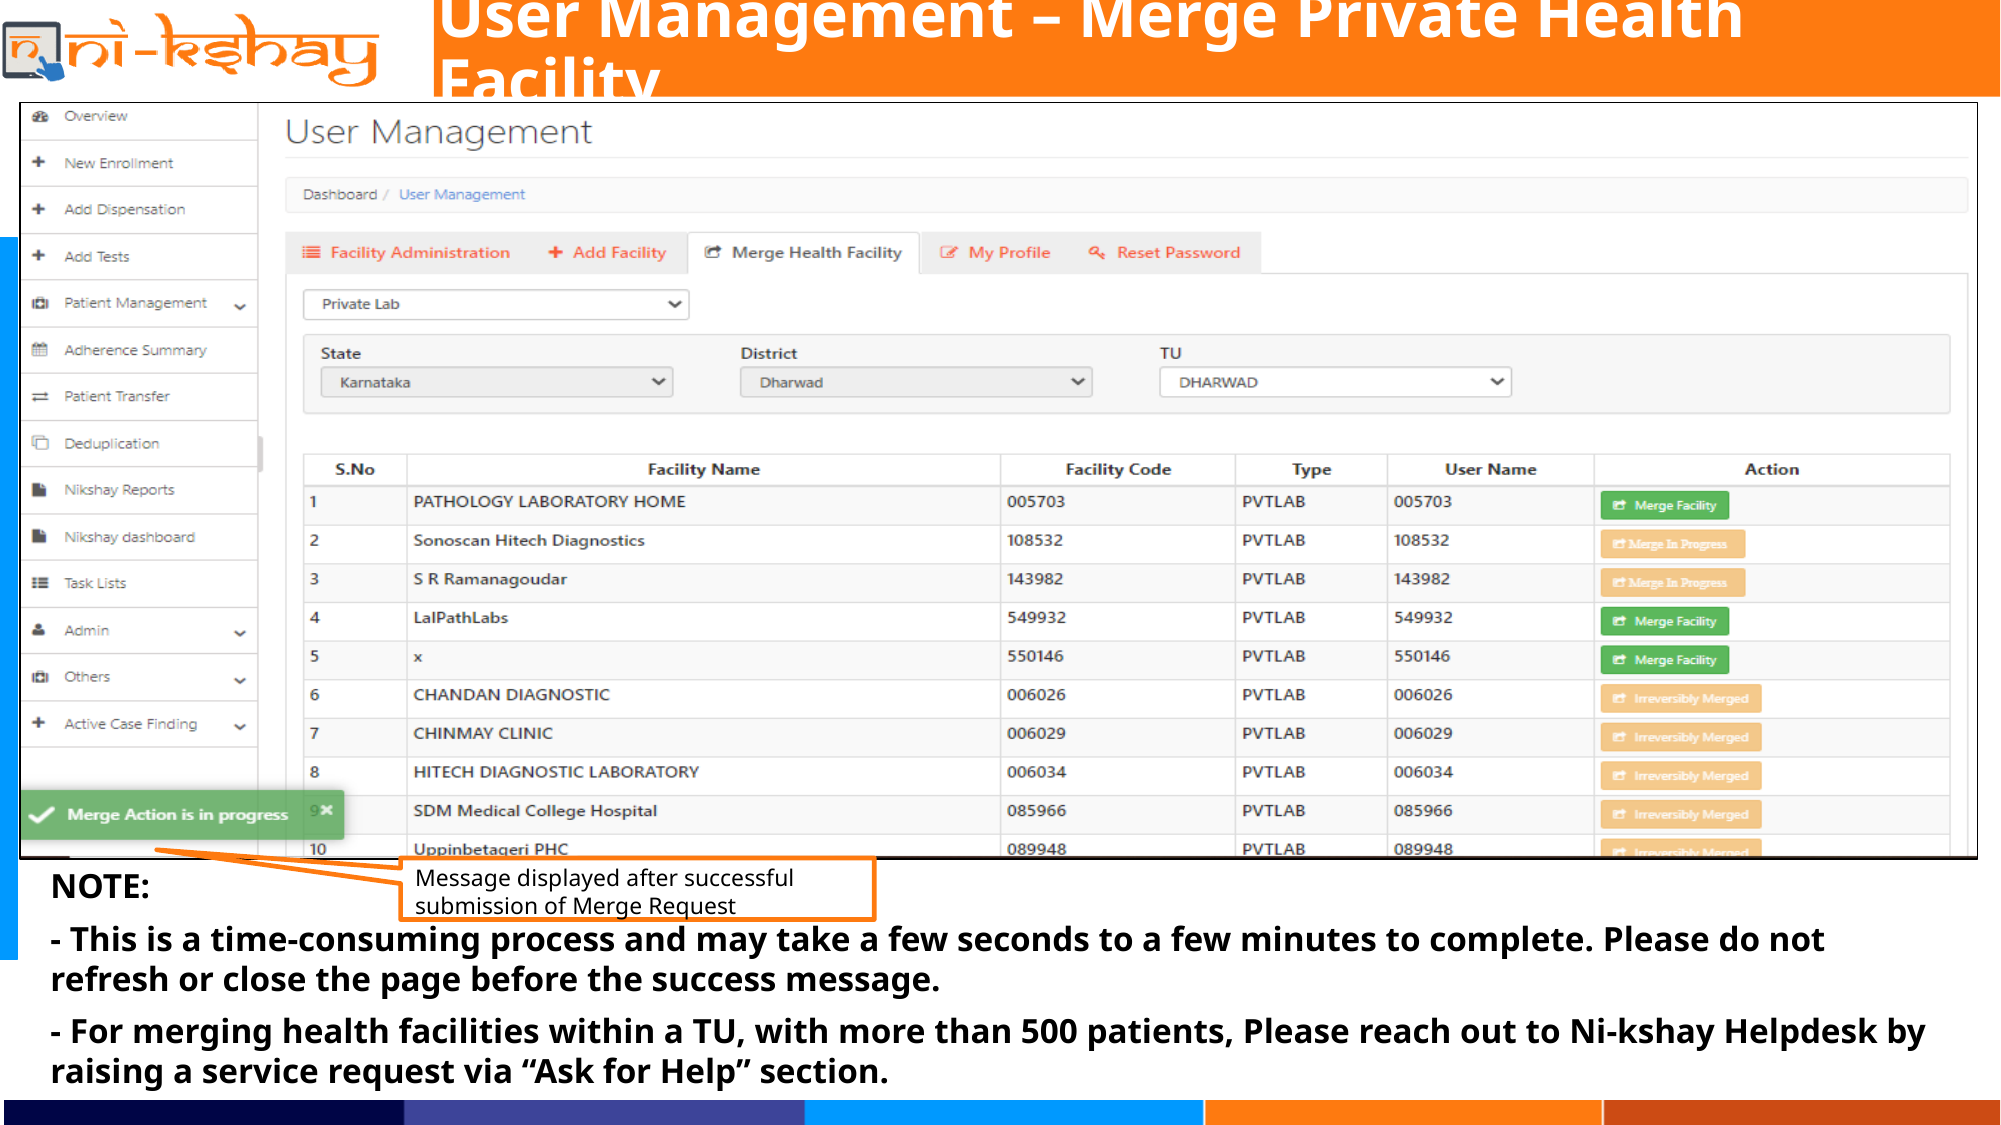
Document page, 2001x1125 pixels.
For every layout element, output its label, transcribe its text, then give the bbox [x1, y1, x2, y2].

picture [4, 1100, 2001, 1125]
text_box User Management – Merge Private Health Facility [422, 1, 2000, 101]
picture [0, 0, 382, 101]
text_box Message displayed after successful submission of Merge Request [302, 870, 875, 920]
picture [20, 103, 1978, 859]
text_box NOTE: - This is a time-consuming process and may take a few seconds to a few minutes to complete. Please do not refresh or close the page before the success message. - For merging health facilities within a TU, with more than 500 patients, Please reach out to Ni-kshay Helpdesk by raising a service request via “Ask for Help” section. [20, 870, 1962, 1101]
